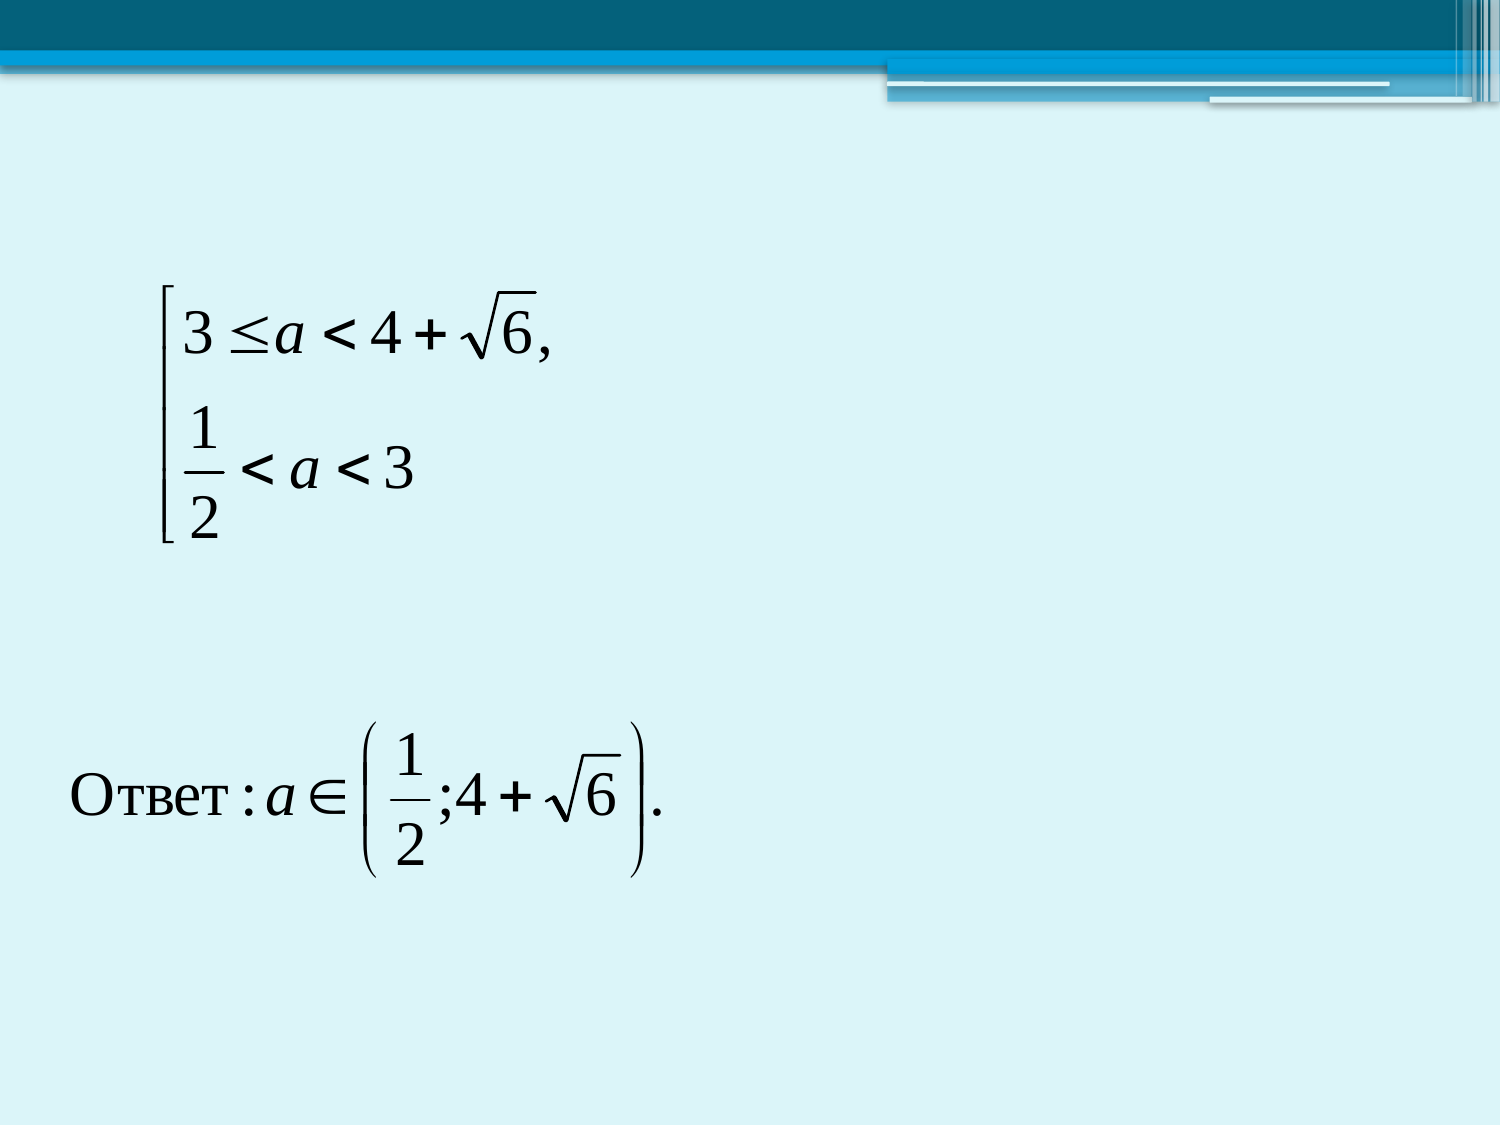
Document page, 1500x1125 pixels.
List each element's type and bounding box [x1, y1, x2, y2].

text_box [61, 709, 672, 891]
list [147, 271, 562, 558]
